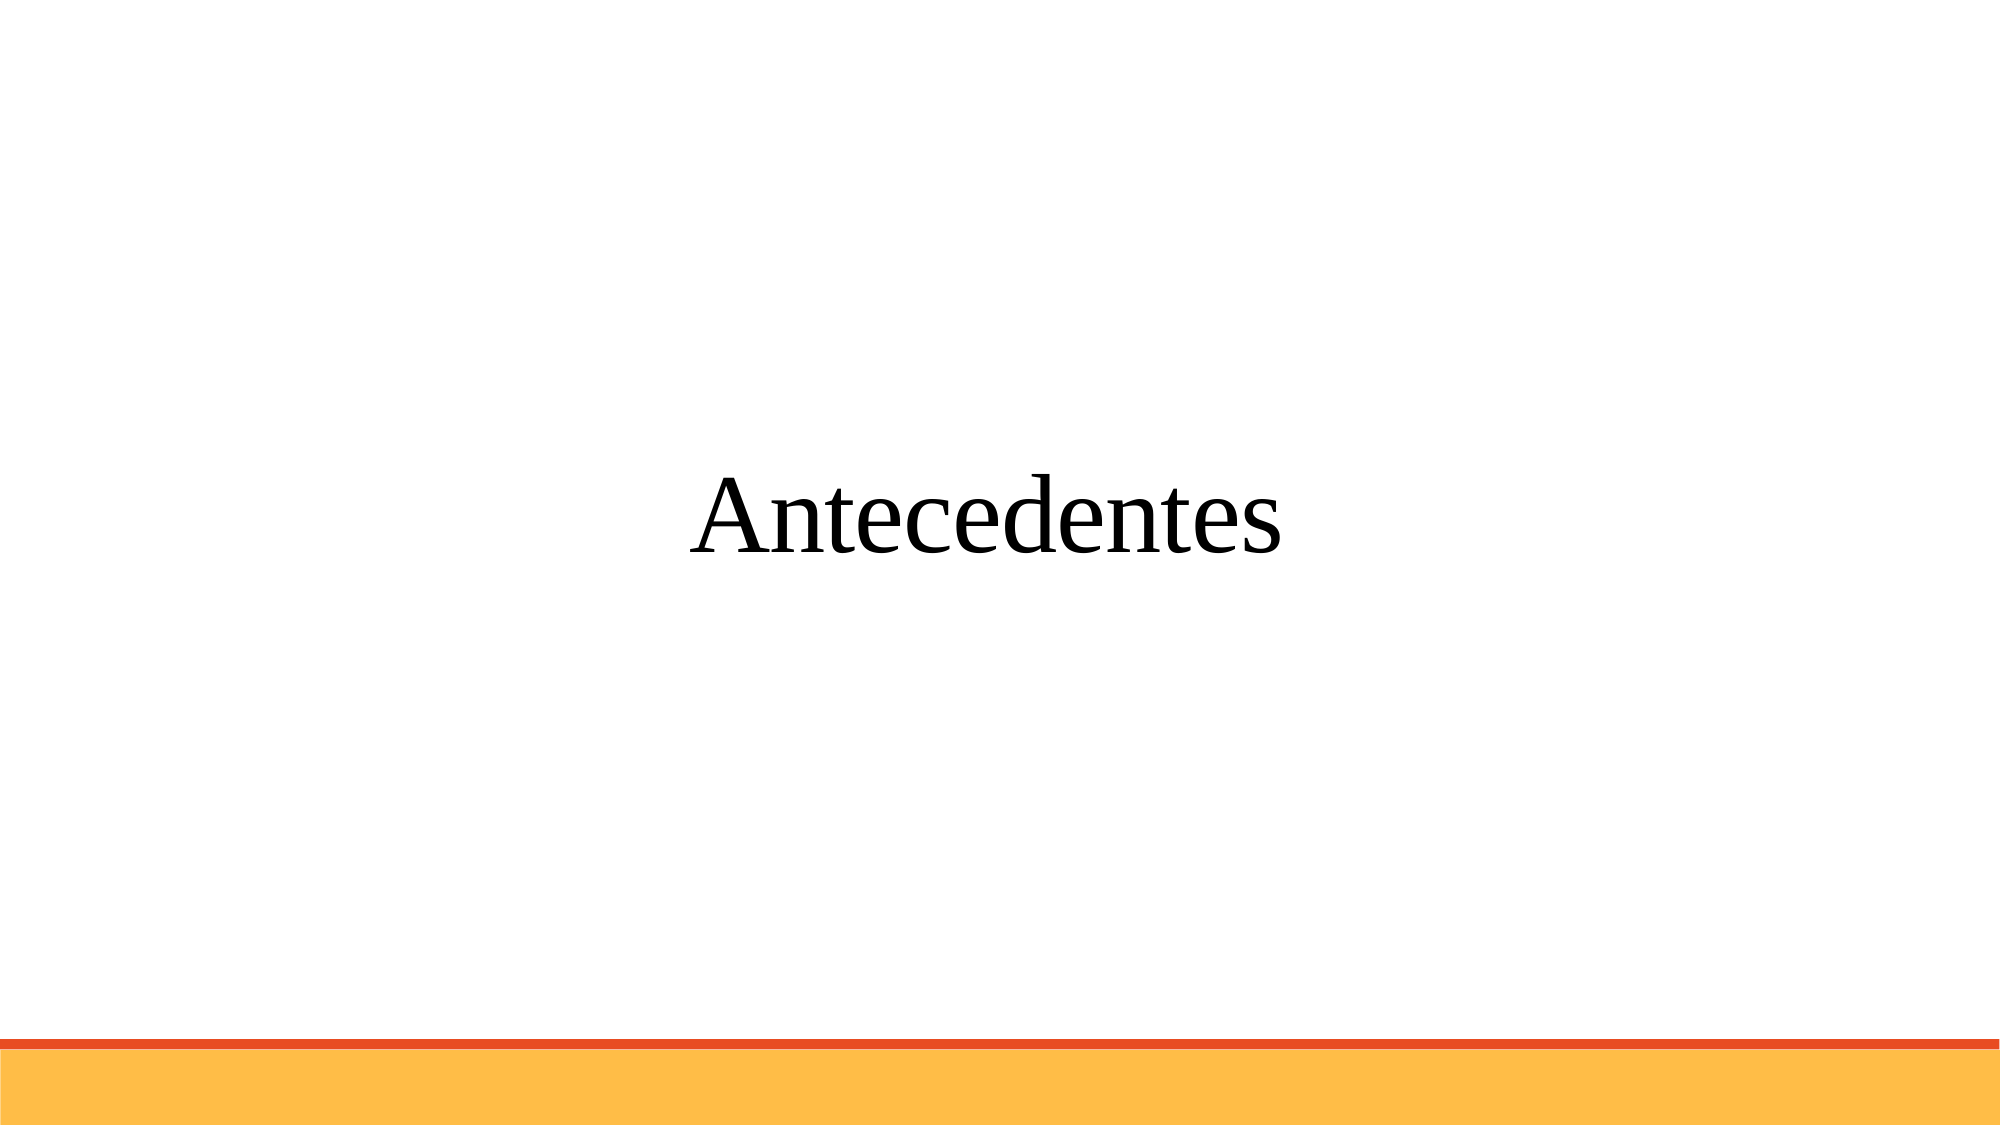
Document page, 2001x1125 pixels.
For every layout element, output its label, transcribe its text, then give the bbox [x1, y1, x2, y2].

title Antecedentes [0, 0, 2000, 1038]
